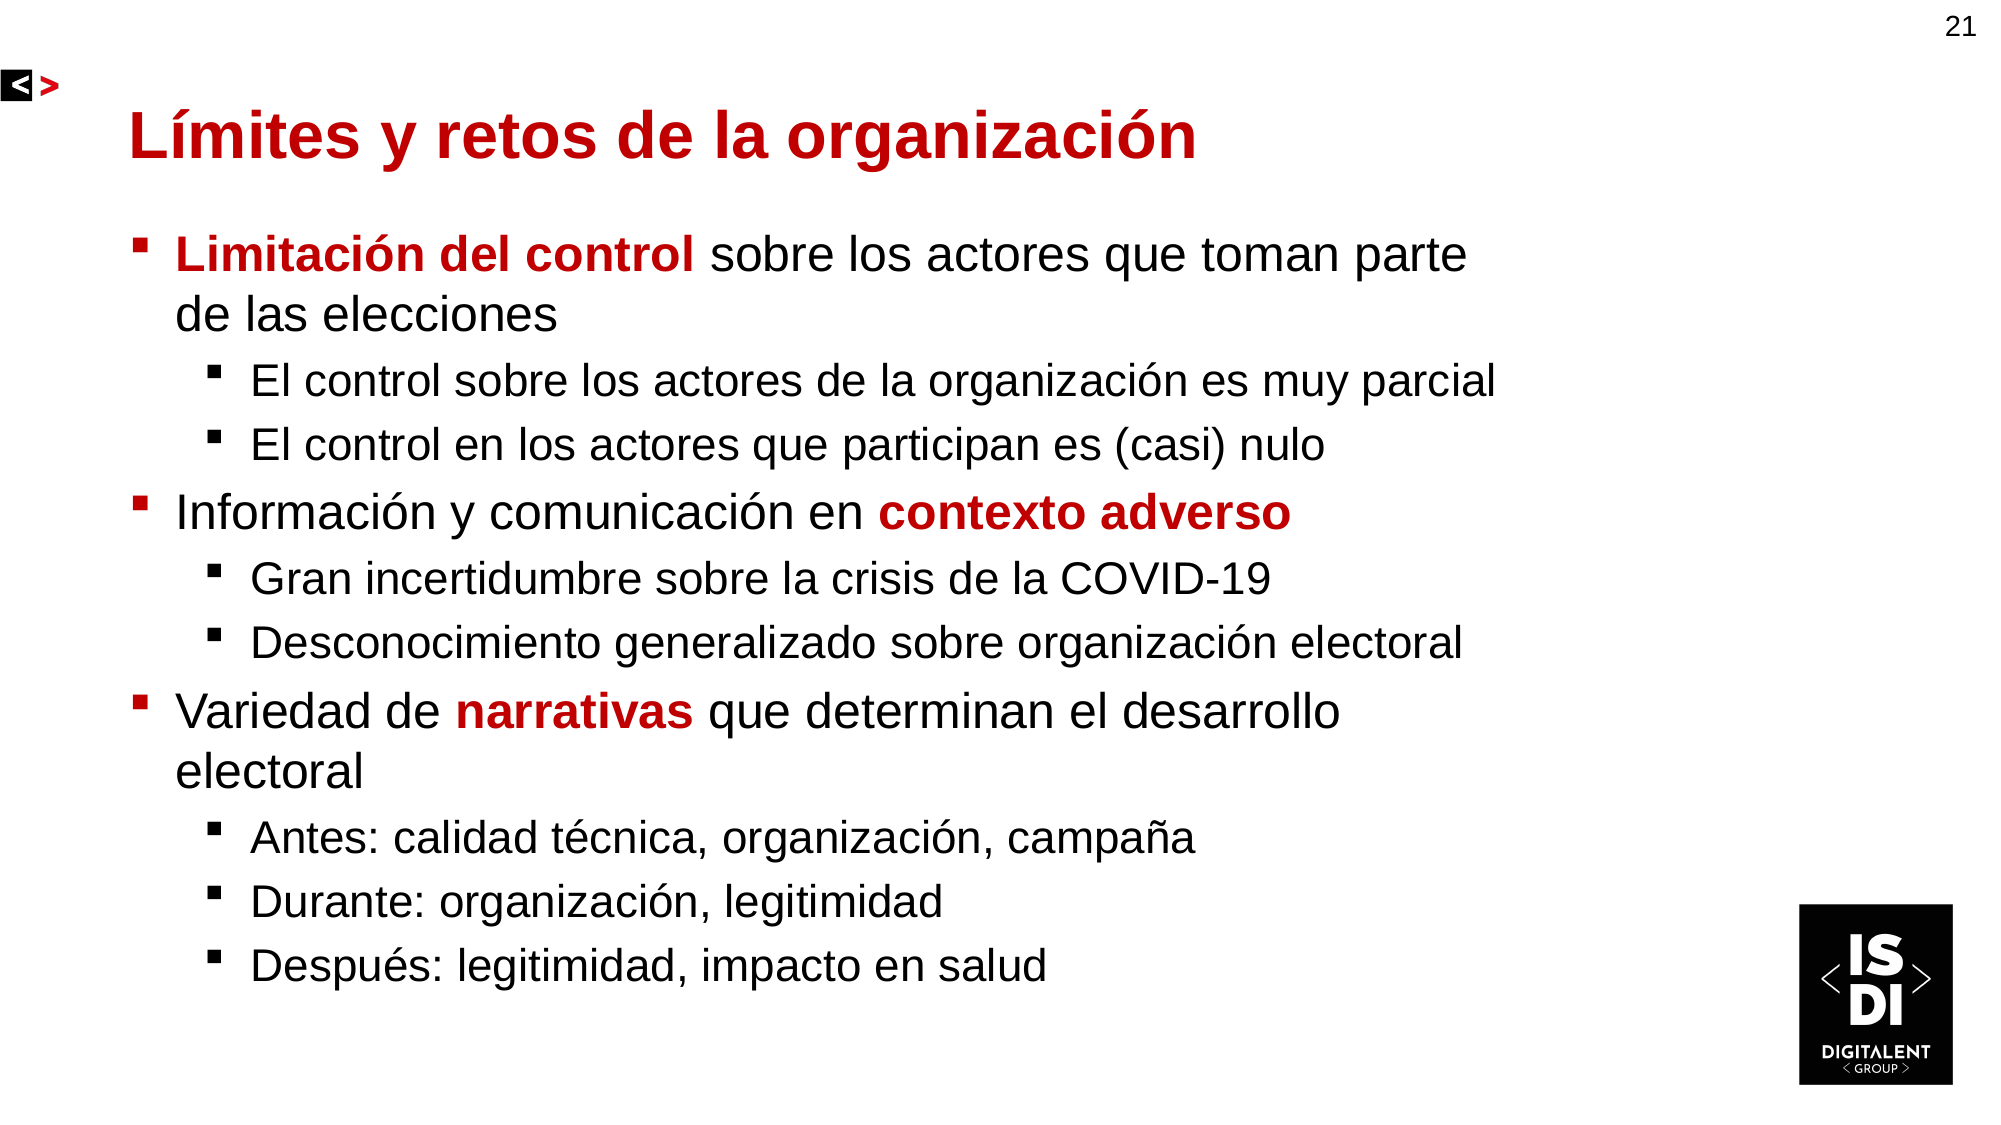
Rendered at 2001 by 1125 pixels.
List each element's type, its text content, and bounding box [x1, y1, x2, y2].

picture [7, 73, 33, 100]
picture [37, 74, 59, 99]
text_box Limitación del control sobre los actores que toman parte de las elecciones El control sobre los actores de la organización es muy parcial El control en los actores que participan es (casi) nulo Información y comunicación en contexto adverso Gran incertidumbre sobre la crisis de la COVID-19 Desconocimiento generalizado sobre organización electoral Variedad de narrativas que determinan el desarrollo electoral Antes: calidad técnica, organización, campaña Durante: organización, legitimidad Después: legitimidad, impacto en salud [114, 214, 1547, 1037]
picture [1797, 902, 1955, 1087]
text_box 21 [1909, 0, 1993, 60]
title Límites y retos de la organización [114, 84, 1783, 185]
